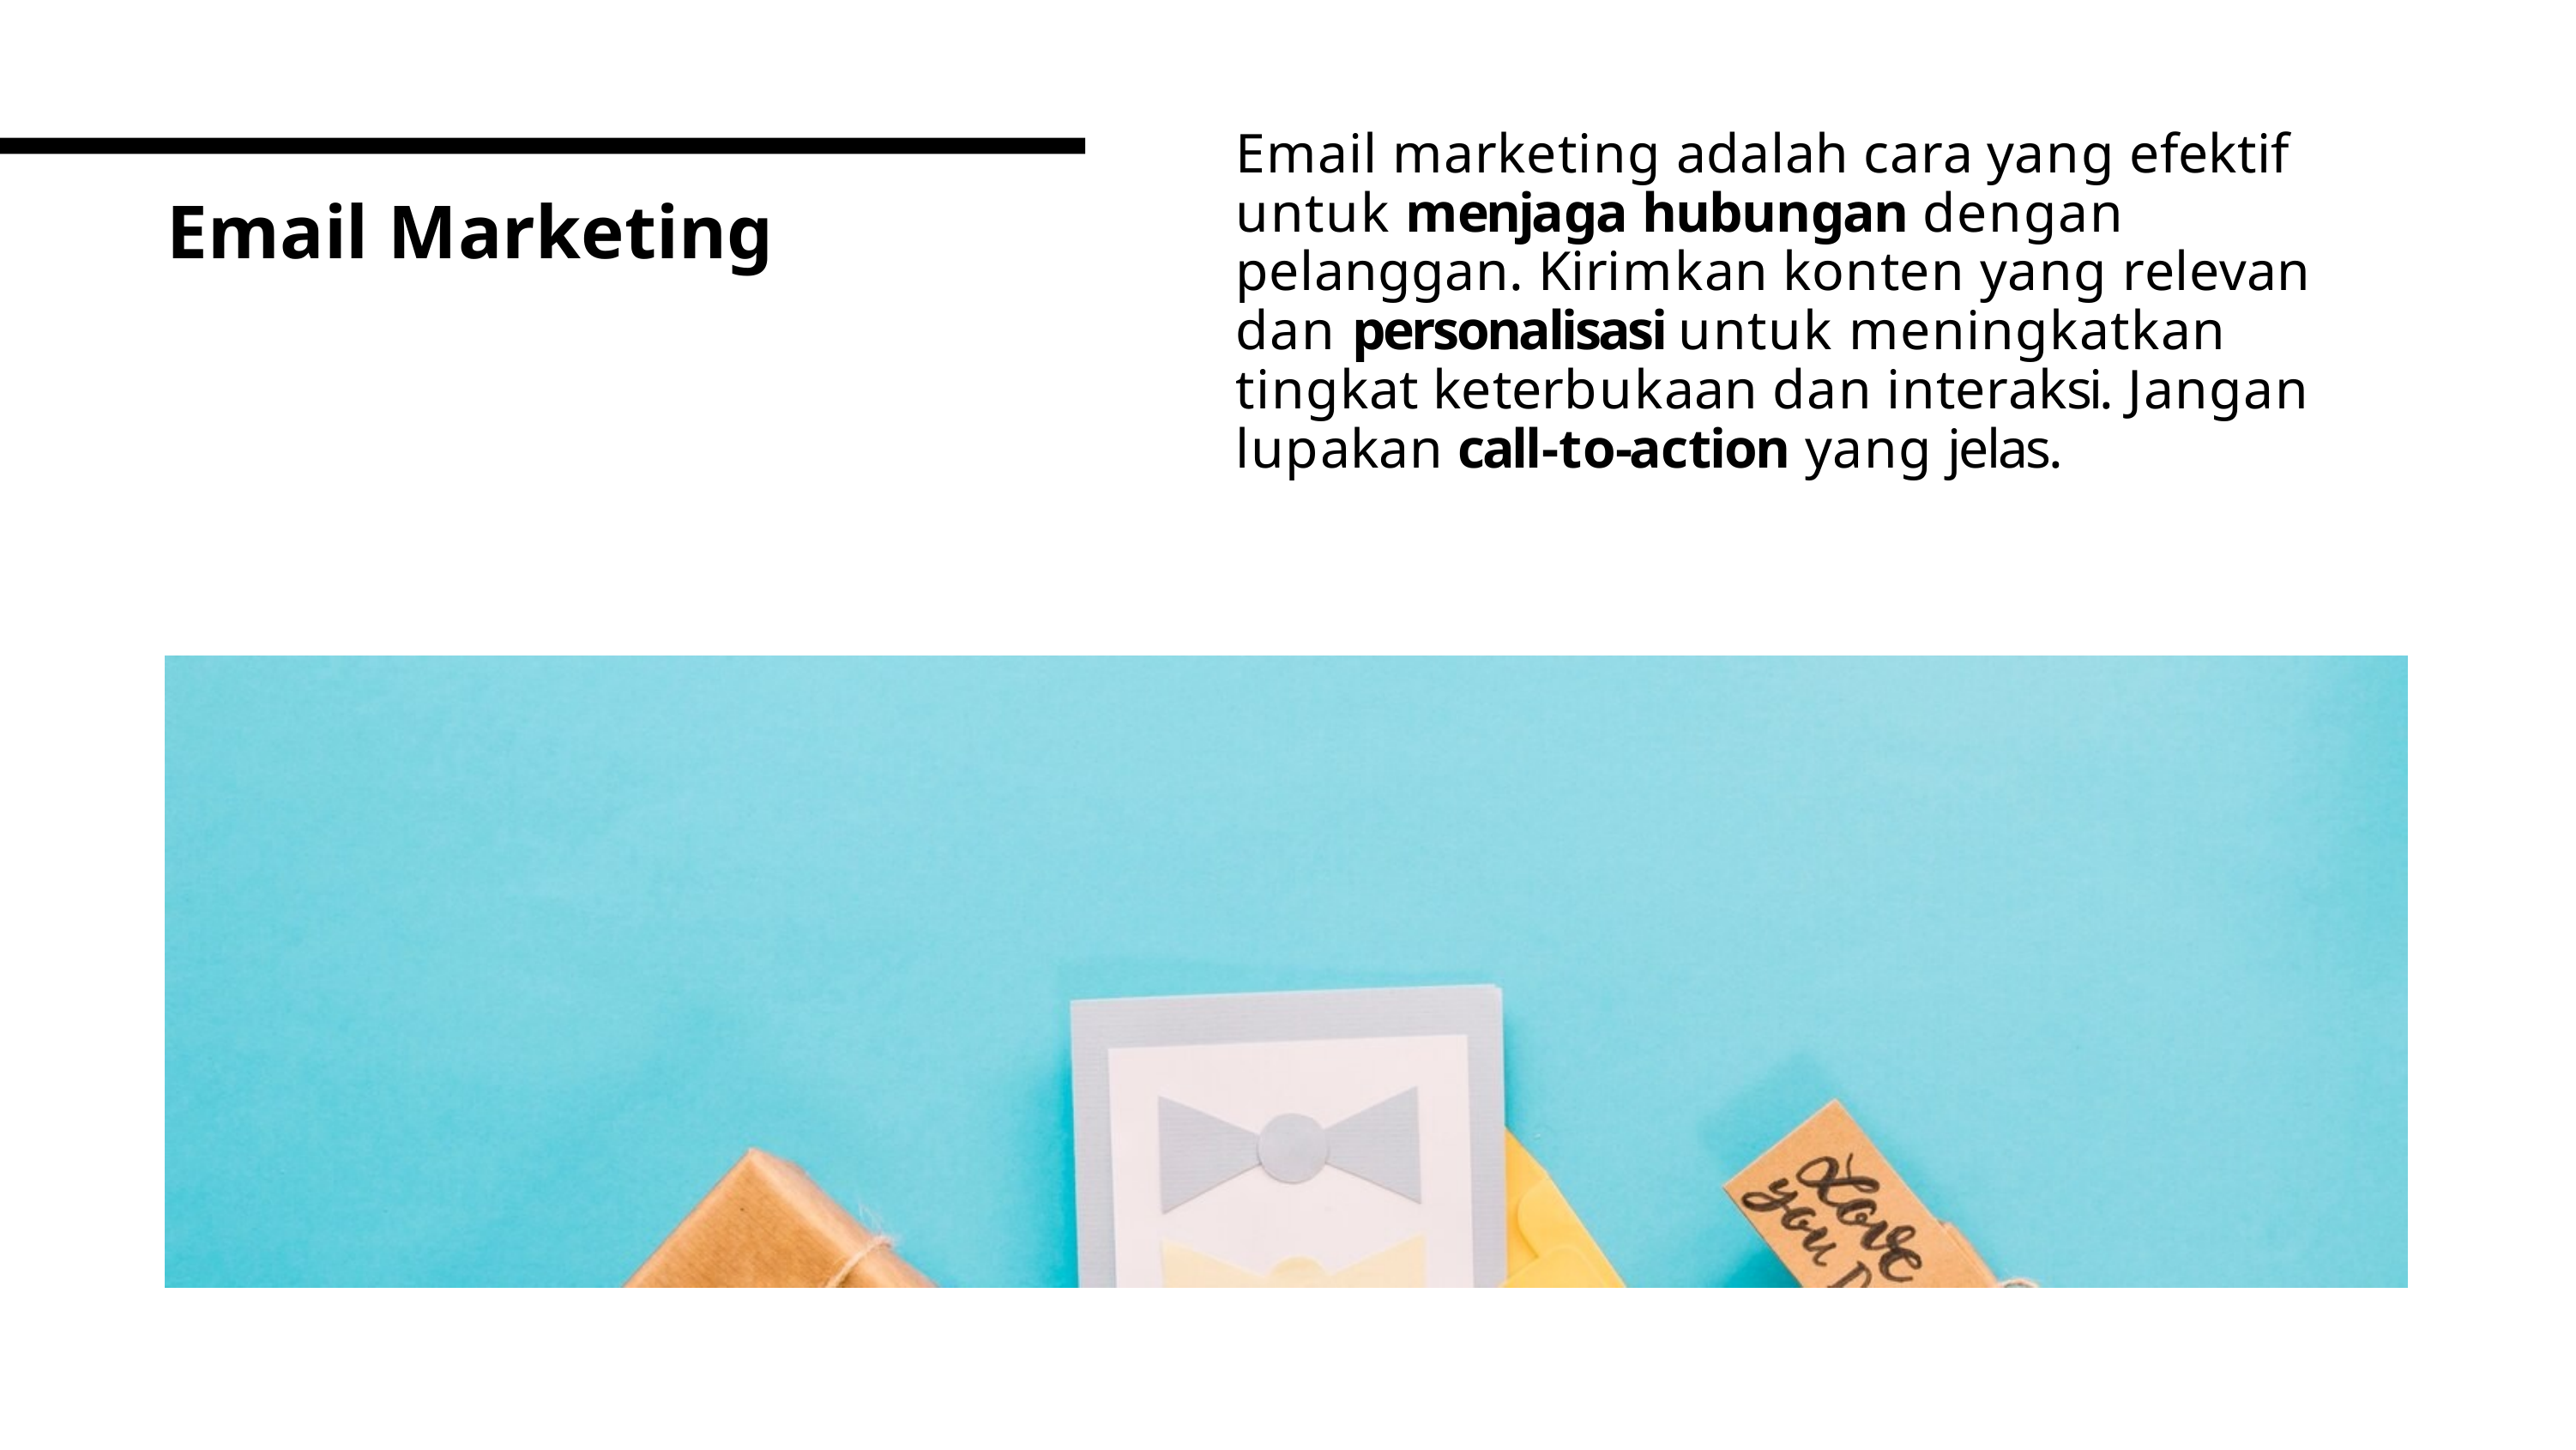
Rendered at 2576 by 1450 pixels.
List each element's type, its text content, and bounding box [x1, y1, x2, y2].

text_box [0, 137, 1086, 154]
text_box Email marketing adalah cara yang efektif untuk menjaga hubungan dengan pelanggan. Kirimkan konten yang relevan dan personalisasi untuk meningkatkan tingkat keterbukaan dan interaksi. Jangan lupakan call-to-action yang jelas. [1234, 116, 2371, 479]
picture [165, 656, 2409, 1288]
title Email Marketing [165, 183, 796, 428]
